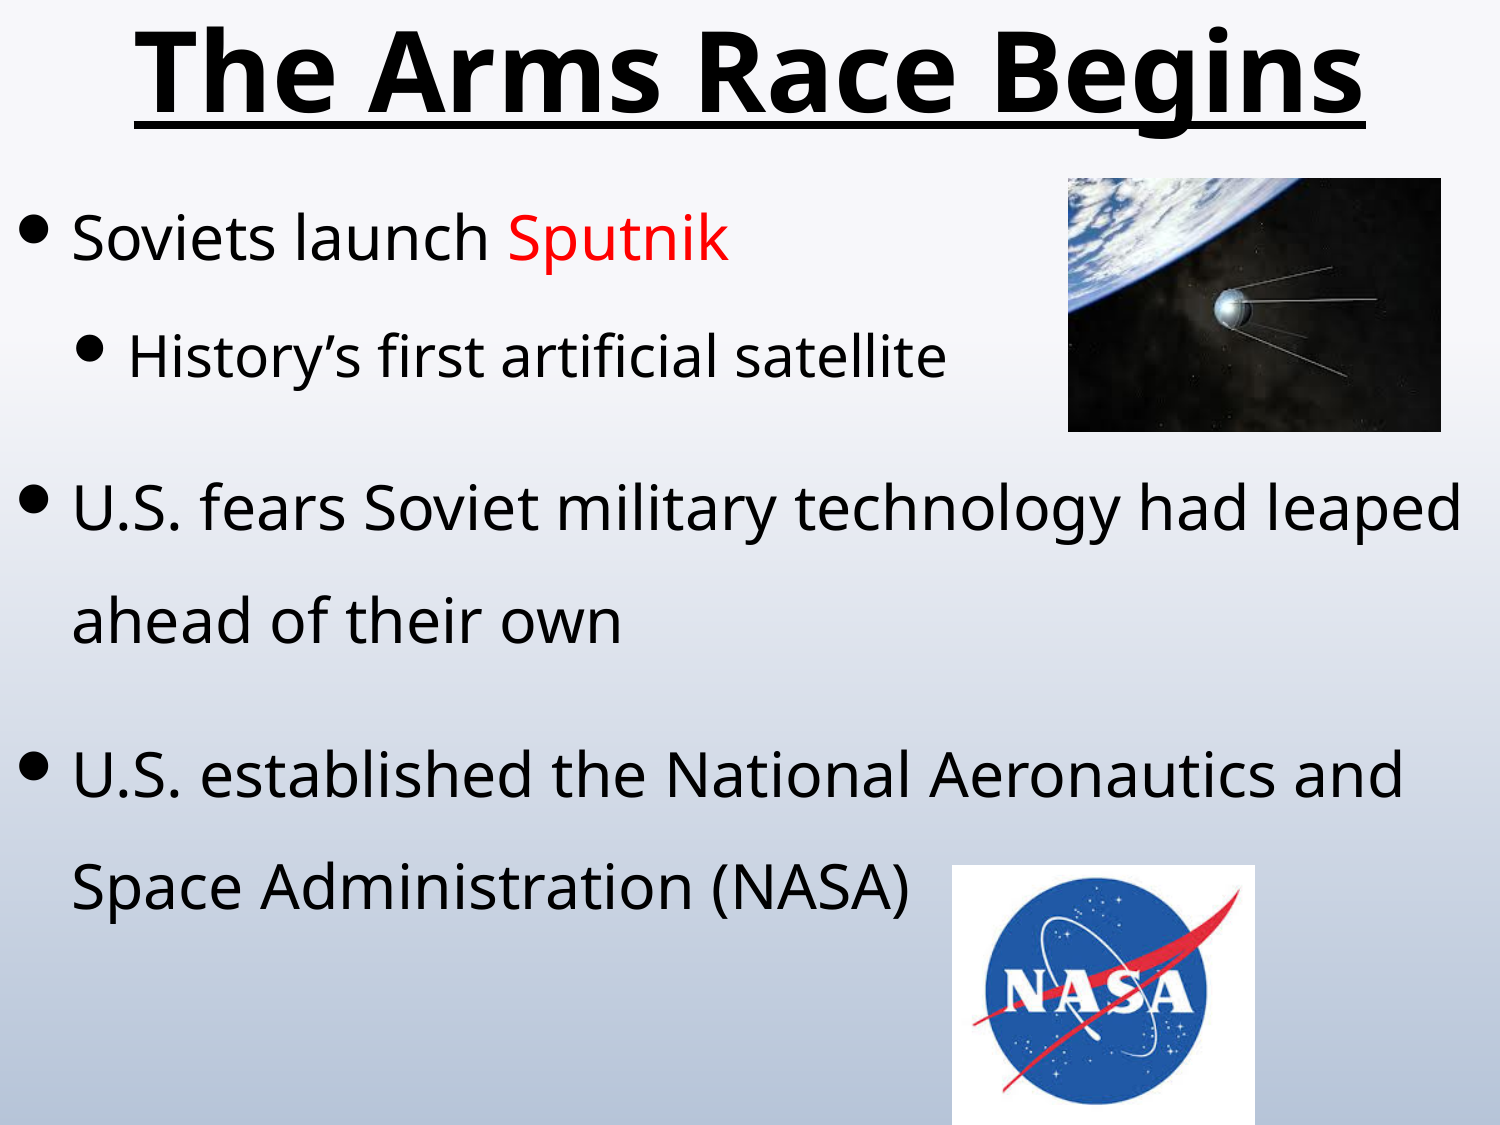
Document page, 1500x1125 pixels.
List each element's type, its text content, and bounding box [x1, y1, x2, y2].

title The Arms Race Begins [0, 0, 1500, 153]
list Soviets launch Sputnik History’s first artificial satellite U.S. fears Soviet military technology had leaped ahead of their own U.S. established the National Aeronautics and Space Administration (NASA) [0, 153, 1500, 1125]
picture [1066, 176, 1443, 434]
picture [950, 863, 1257, 1125]
